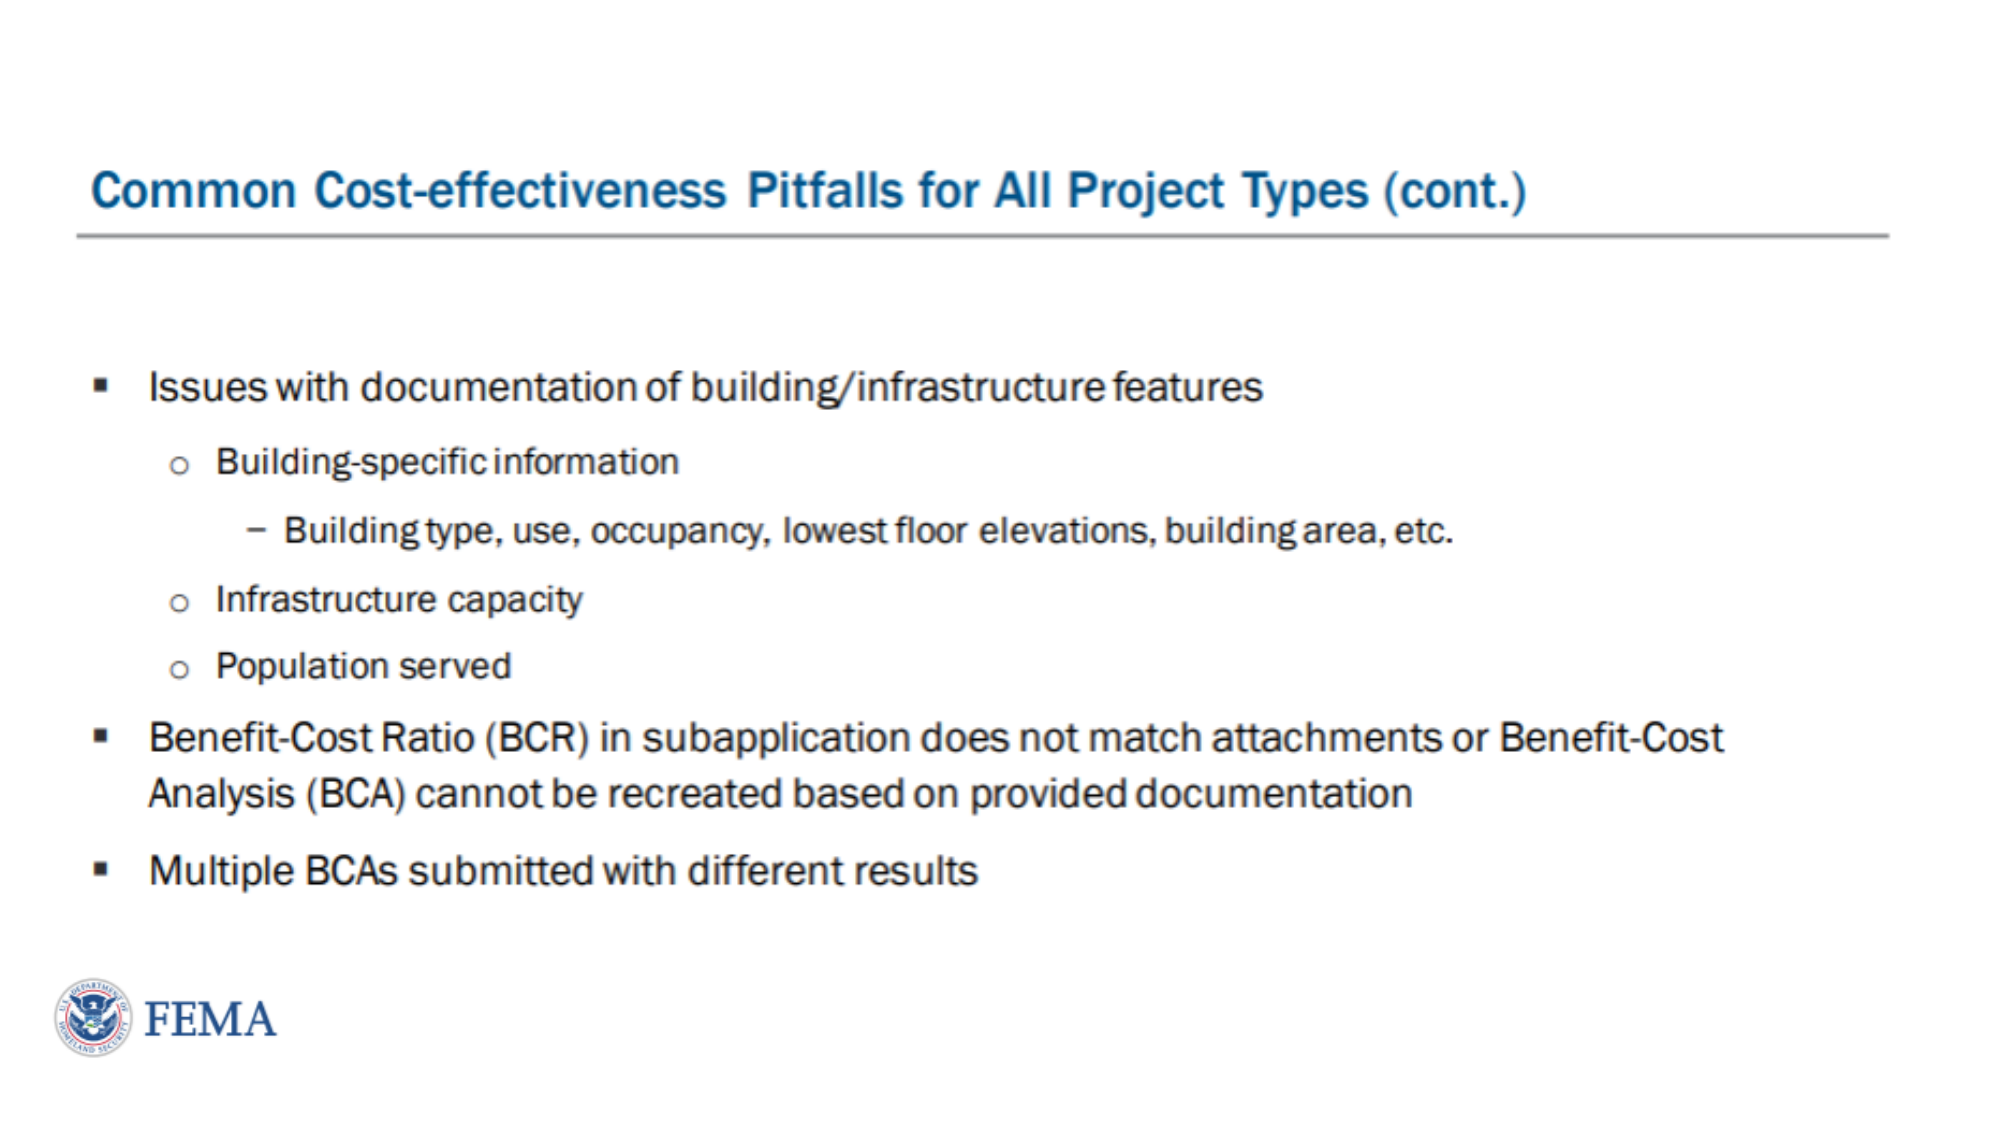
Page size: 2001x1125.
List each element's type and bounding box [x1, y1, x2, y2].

picture [0, 124, 1985, 954]
picture [0, 959, 371, 1072]
